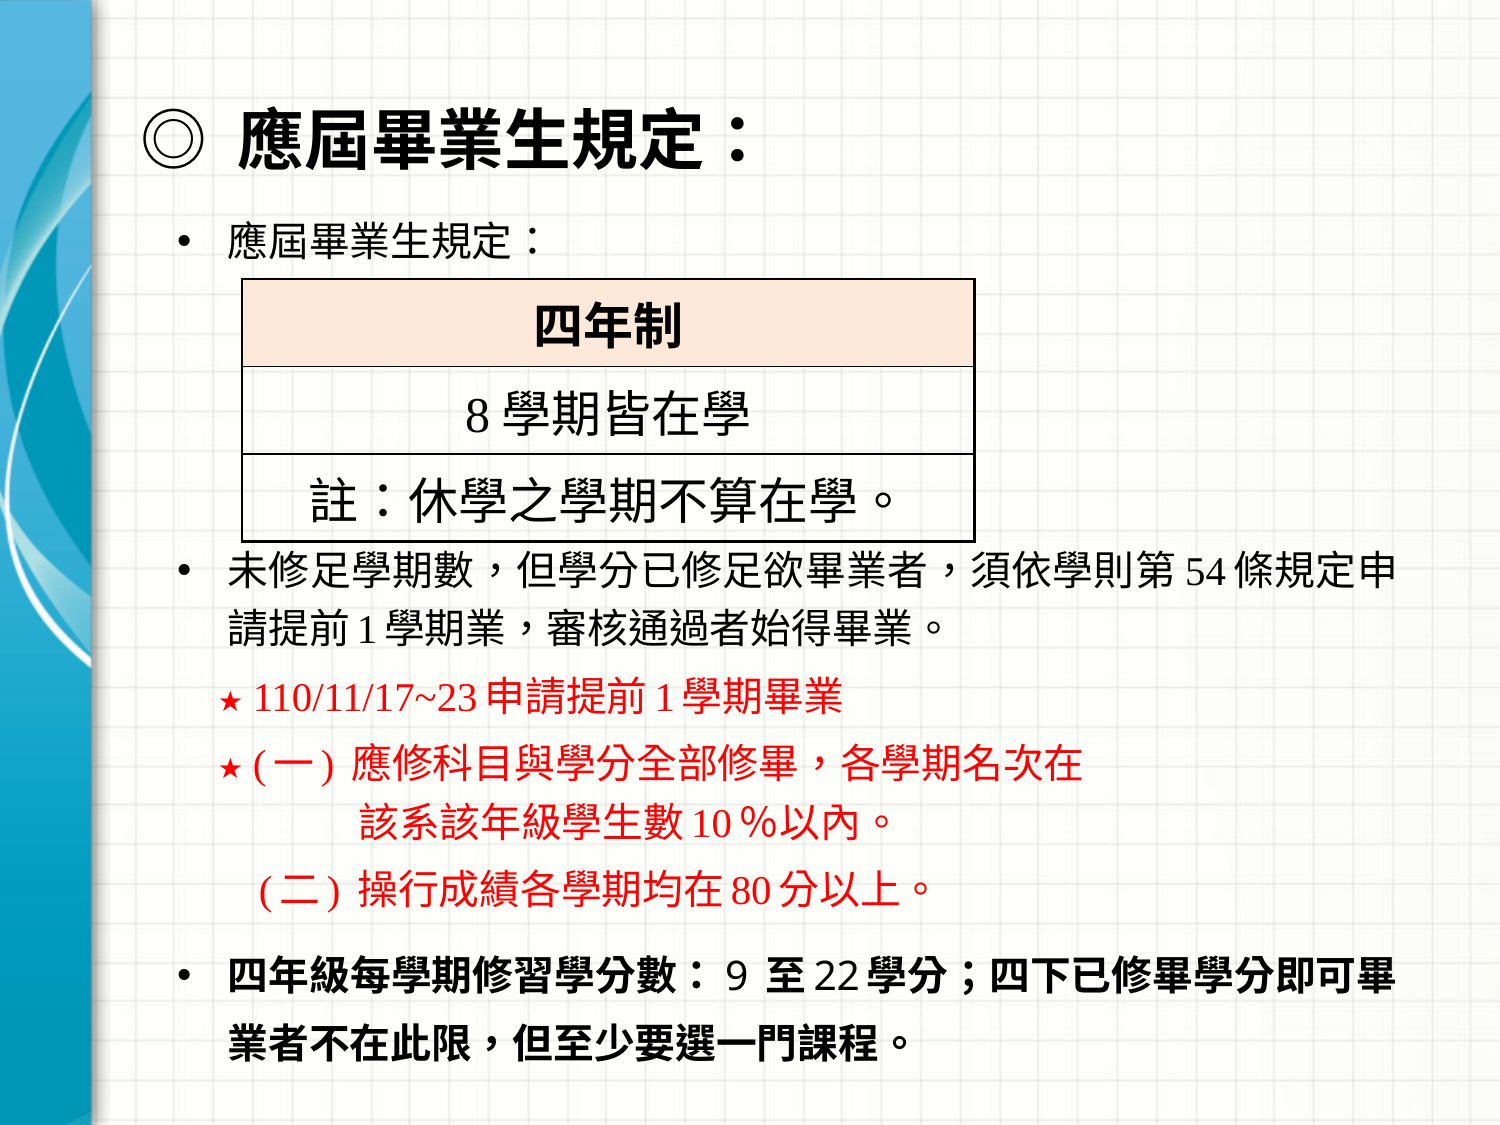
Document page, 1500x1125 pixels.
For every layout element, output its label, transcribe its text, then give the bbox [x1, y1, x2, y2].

table_header 四年制 [243, 280, 973, 366]
picture [0, 0, 1500, 1125]
table_cell 8學期皆在學 [243, 367, 973, 453]
list 應屆畢業生規定： 未修足學期數，但學分已修足欲畢業者，須依學則第54條規定申請提前1學期業，審核通過者始得畢業。 ★ 110/11/17~23申請提前1學期畢業 ★ (一) 應修科目與學分全部修畢，各學期名次在 該系該年級學生數10％以內。 (二) 操行成績各學期均在80分以上。 四年級每學期修習學分數：9 至22學分；四下已修畢學分即可畢業者不在此限，但至少要選一門課程。 [161, 208, 1414, 1079]
table_cell 註：休學之學期不算在學。 [243, 455, 973, 540]
title ◎ 應屆畢業生規定： [125, 44, 1450, 232]
